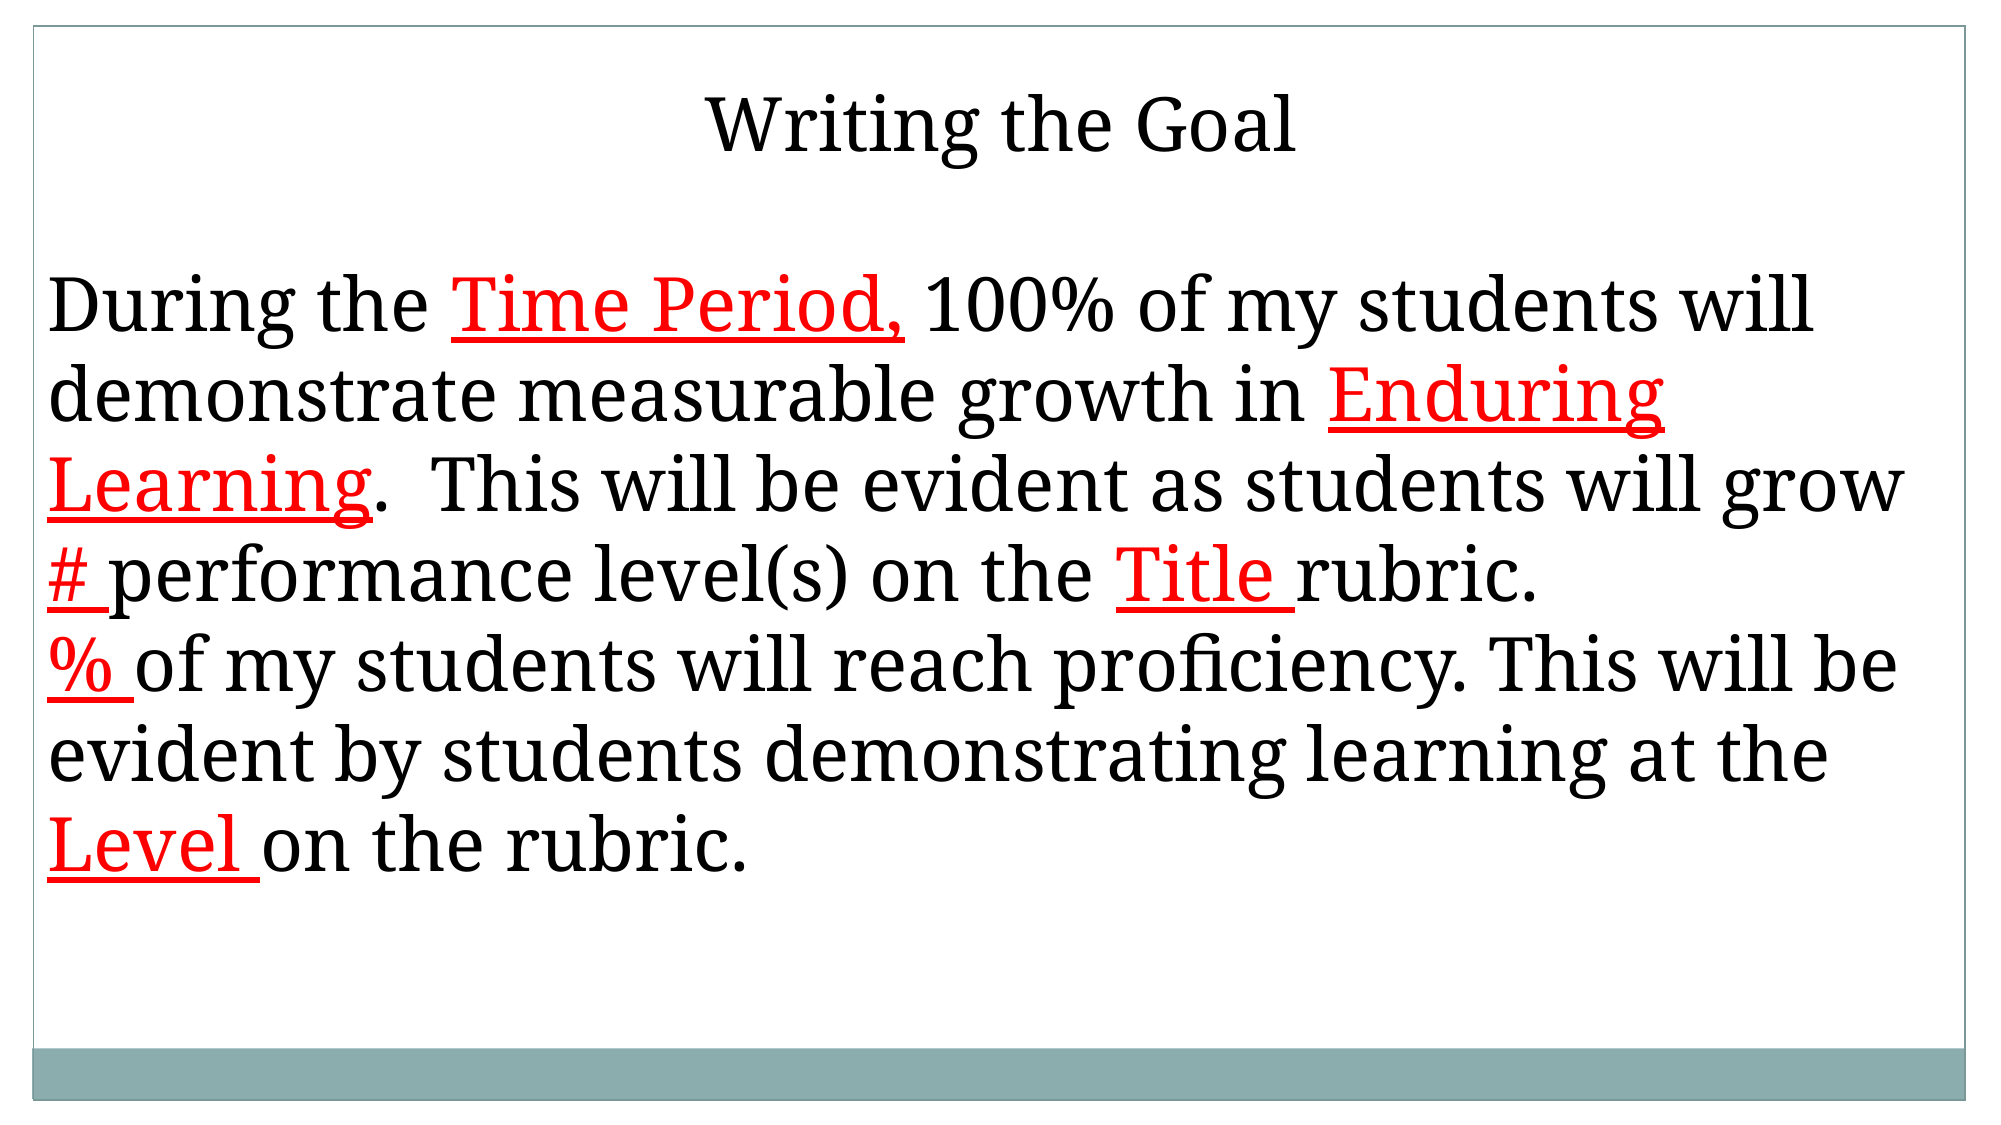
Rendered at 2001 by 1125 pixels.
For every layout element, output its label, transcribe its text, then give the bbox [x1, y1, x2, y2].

text_box Writing the Goal During the Time Period, 100% of my students will demonstrate measurable growth in Enduring Learning. This will be evident as students will grow # performance level(s) on the Title rubric. % of my students will reach proficiency. This will be evident by students demonstrating learning at the Level on the rubric. [32, 69, 1970, 894]
